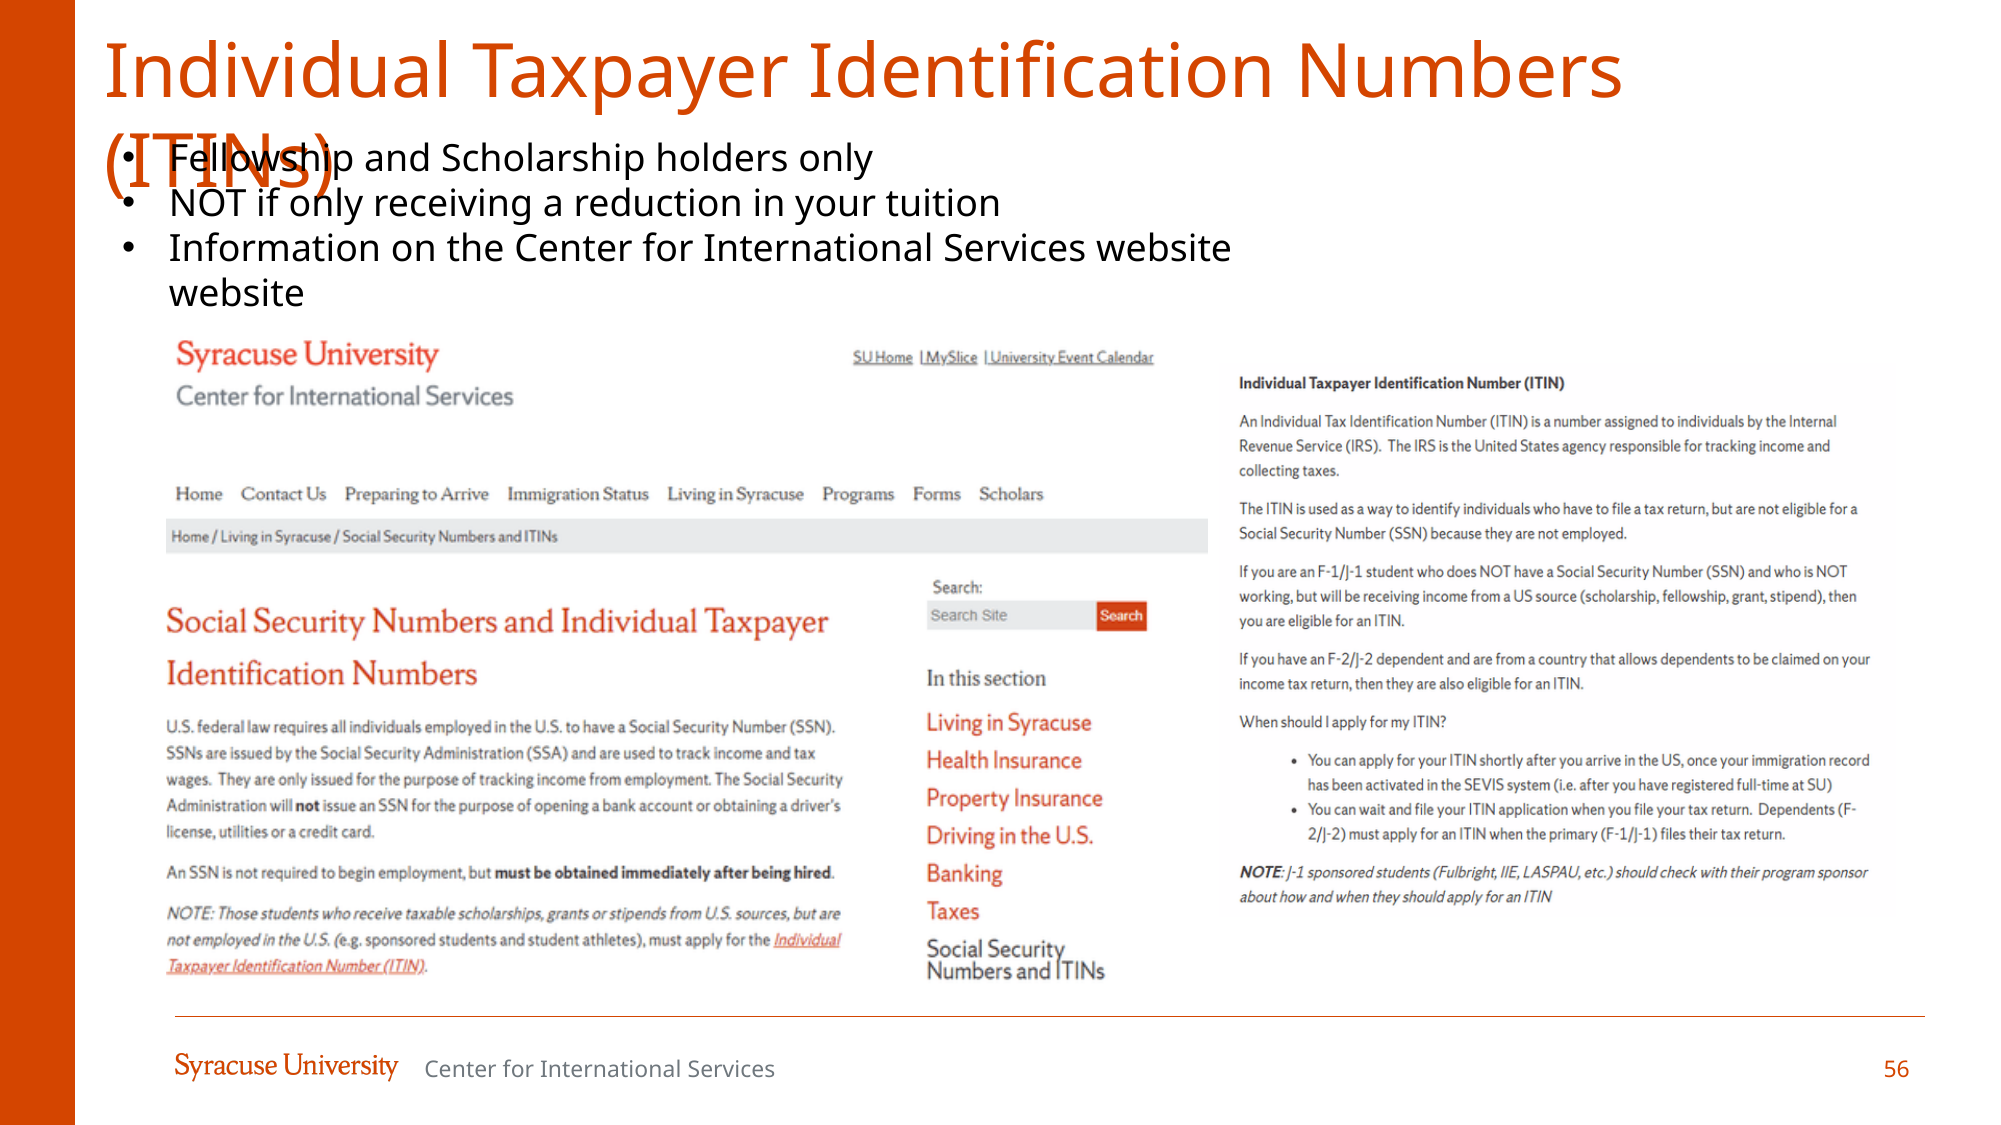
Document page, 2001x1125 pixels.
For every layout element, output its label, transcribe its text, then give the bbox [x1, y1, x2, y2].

picture [174, 1052, 399, 1082]
slide_number 56 [1825, 1039, 1925, 1100]
list Center for International Services [409, 1040, 1826, 1100]
title Individual Taxpayer Identification Numbers (ITINs) [89, 15, 1853, 127]
picture [1219, 363, 1896, 917]
picture [166, 323, 1208, 993]
text_box Fellowship and Scholarship holders only NOT if only receiving a reduction in your tuition Information on the Center for International Services website website [107, 126, 1320, 322]
